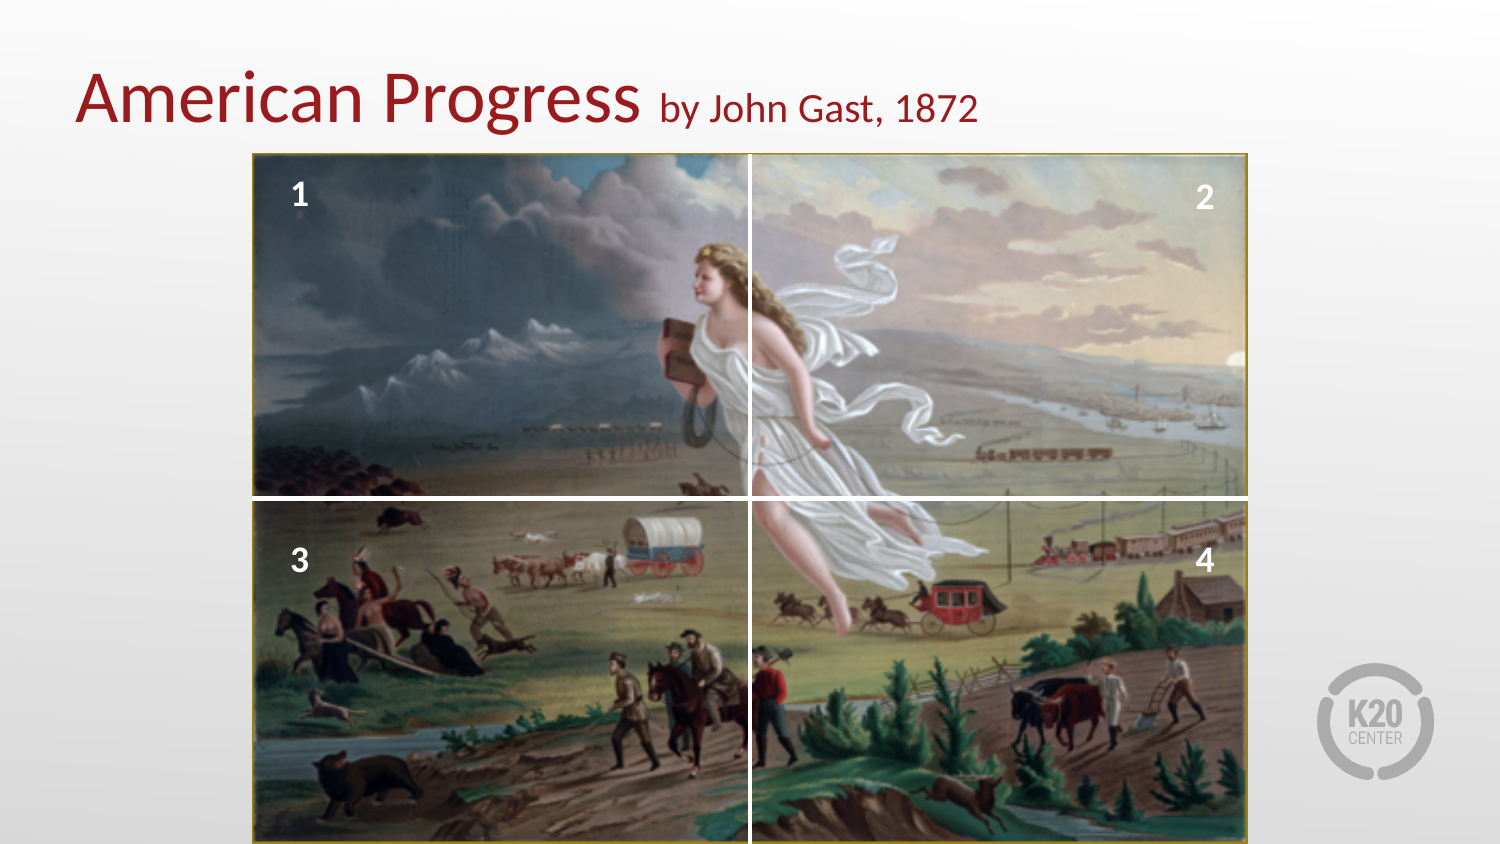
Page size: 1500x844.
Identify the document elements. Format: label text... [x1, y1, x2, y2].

picture [252, 500, 749, 844]
picture [1300, 646, 1451, 797]
picture [751, 153, 1248, 498]
picture [751, 500, 1248, 844]
picture [252, 153, 749, 498]
title American Progress by John Gast, 1872 [75, 86, 1425, 228]
